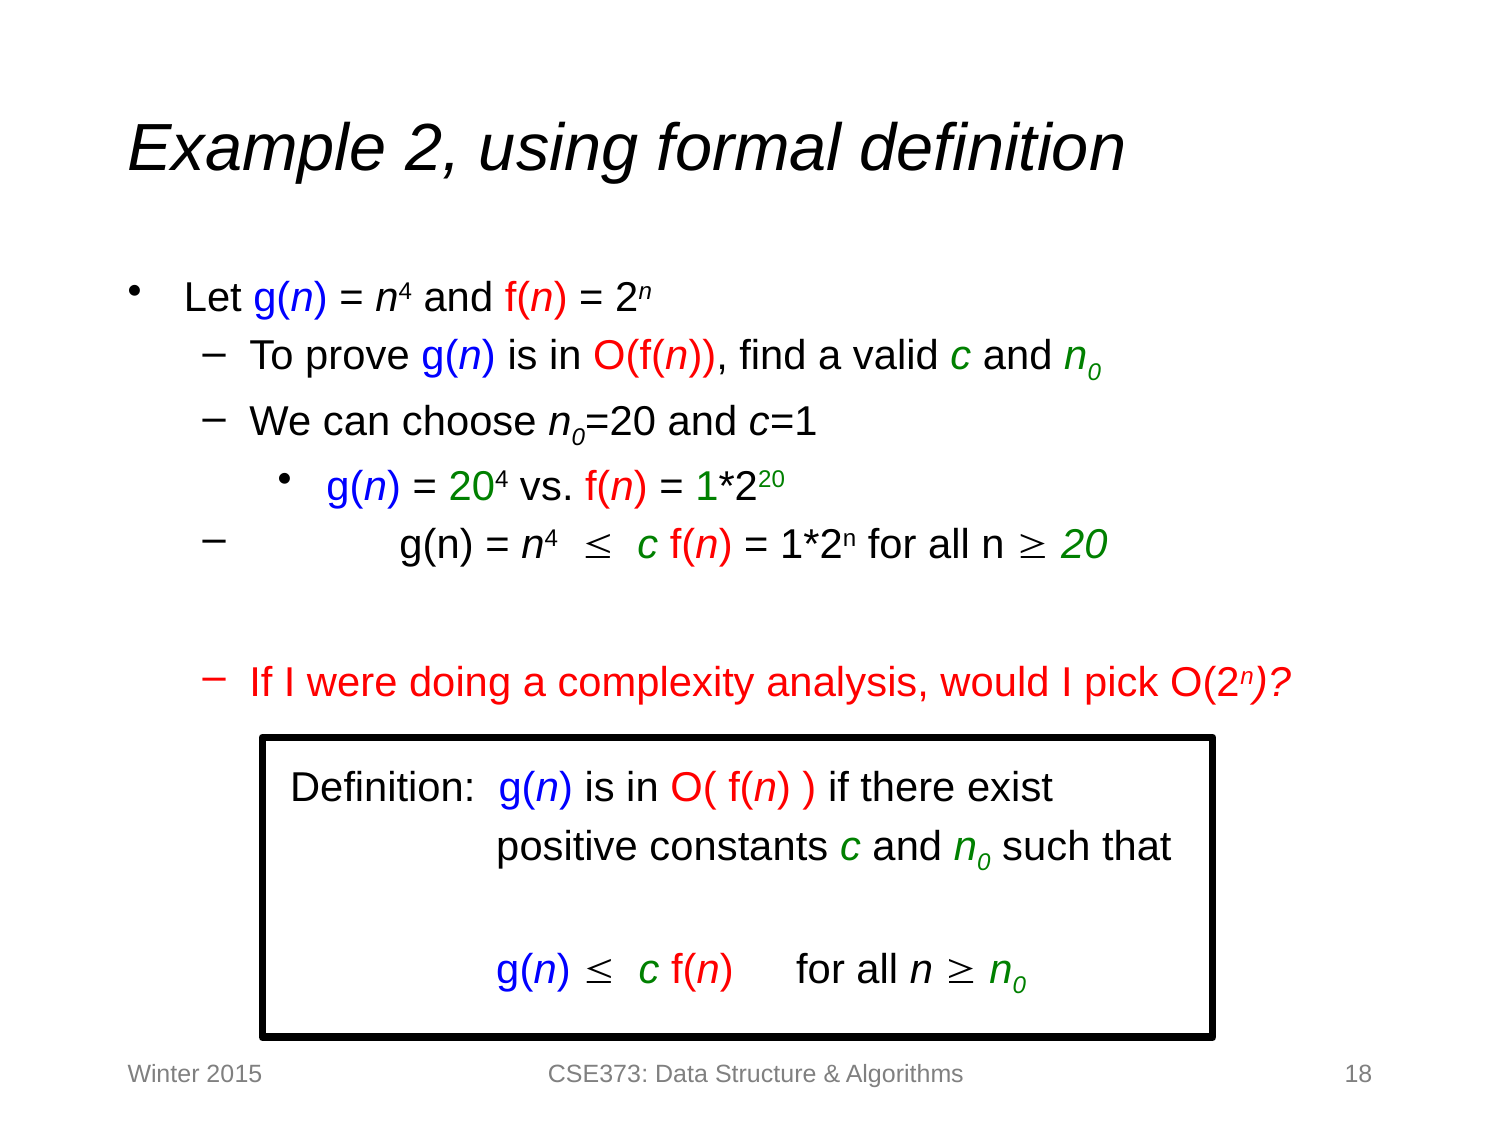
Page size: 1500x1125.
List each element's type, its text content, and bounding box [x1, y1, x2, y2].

slide_number Winter 2015 [112, 1049, 426, 1125]
slide_number 18 [1074, 1049, 1388, 1125]
list Let g(n) = n4 and f(n) = 2n To prove g(n) is in O(f(n)), find a valid c and n0 We can choose n0=20 and c=1 g(n) = 204 vs. f(n) = 1*220 g(n) = n4  c f(n) = 1*2n for all n  20 If I were doing a complexity analysis, would I pick O(2n)? [112, 262, 1388, 1001]
footer CSE373: Data Structure & Algorithms [474, 1049, 1038, 1125]
title Example 2, using formal definition [112, 49, 1388, 238]
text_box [262, 737, 1213, 1038]
